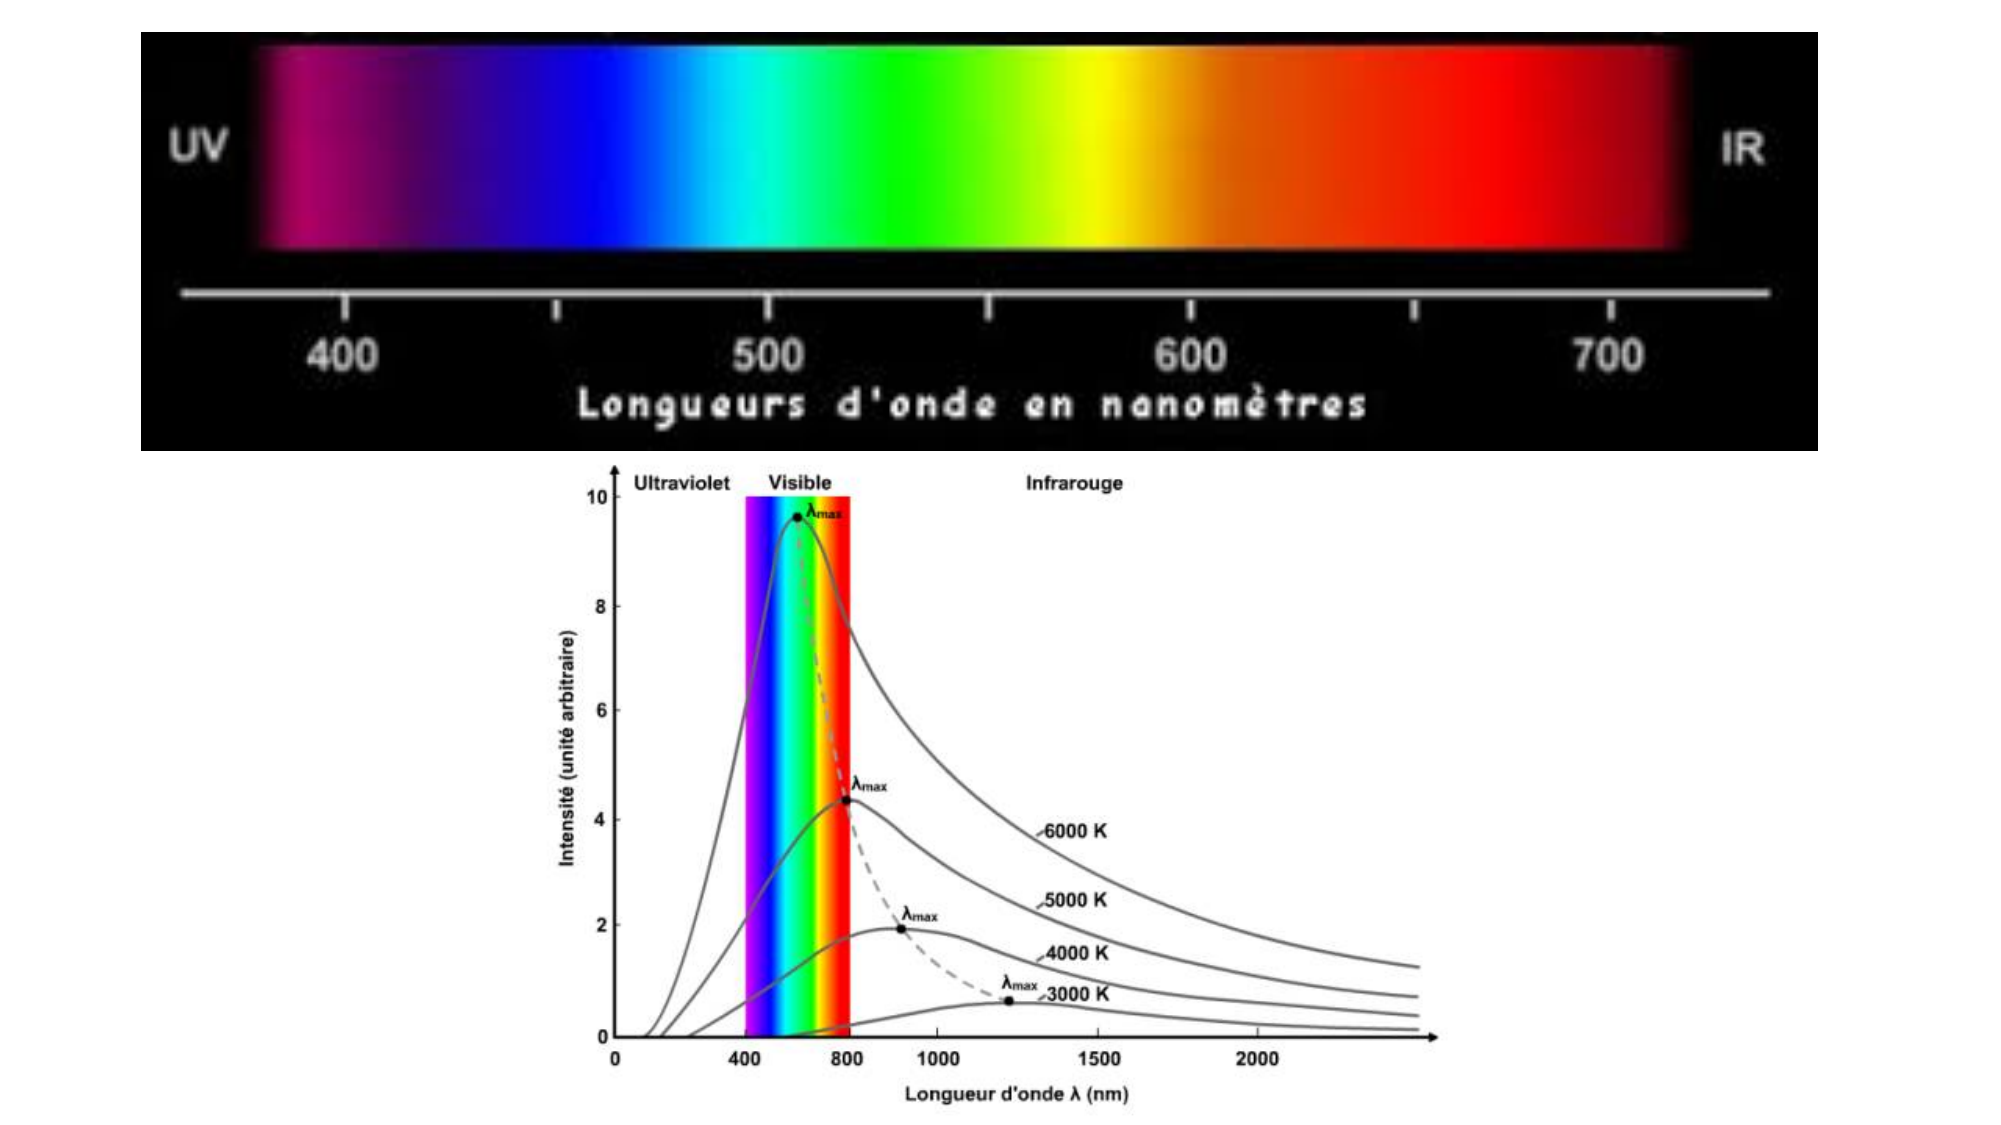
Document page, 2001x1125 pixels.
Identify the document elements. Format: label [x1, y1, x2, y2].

list [140, 32, 1818, 451]
picture [535, 453, 1465, 1125]
